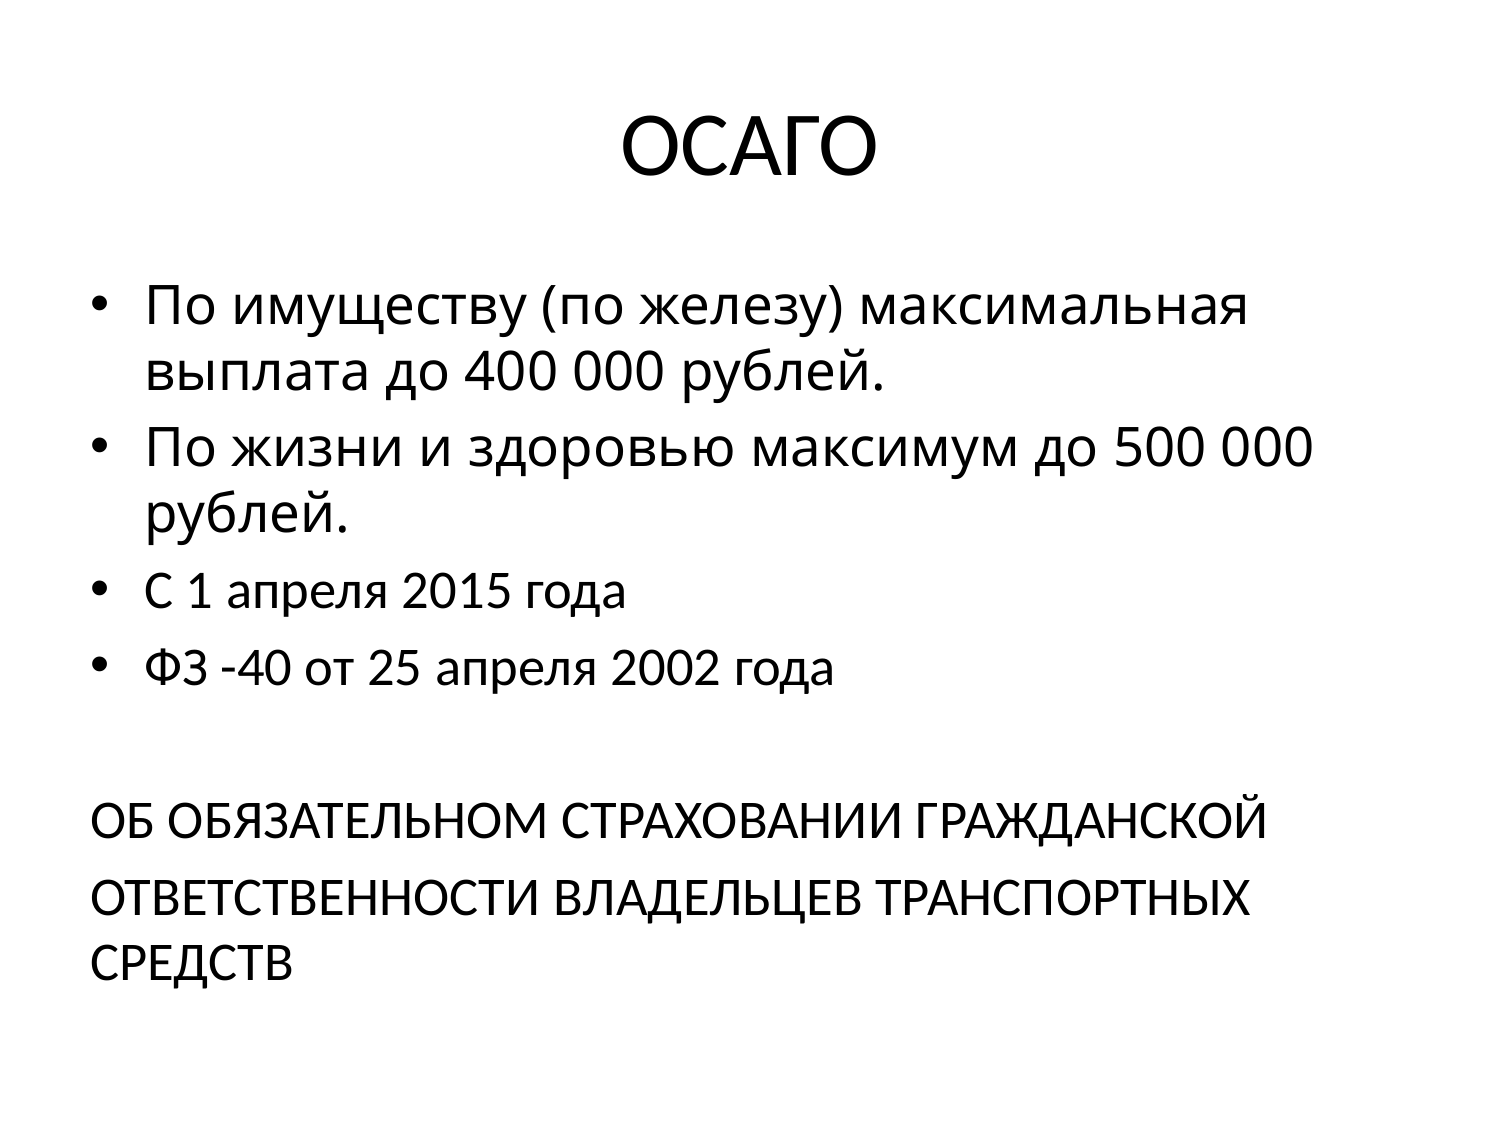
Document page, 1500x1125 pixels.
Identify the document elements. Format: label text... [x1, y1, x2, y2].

list По имуществу (по железу) максимальная выплата до 400 000 рублей. По жизни и здоровью максимум до 500 000 рублей. С 1 апреля 2015 года ФЗ -40 от 25 апреля 2002 года ОБ ОБЯЗАТЕЛЬНОМ СТРАХОВАНИИ ГРАЖДАНСКОЙ ОТВЕТСТВЕННОСТИ ВЛАДЕЛЬЦЕВ ТРАНСПОРТНЫХ СРЕДСТВ [75, 262, 1425, 1005]
title ОСАГО [75, 45, 1425, 233]
